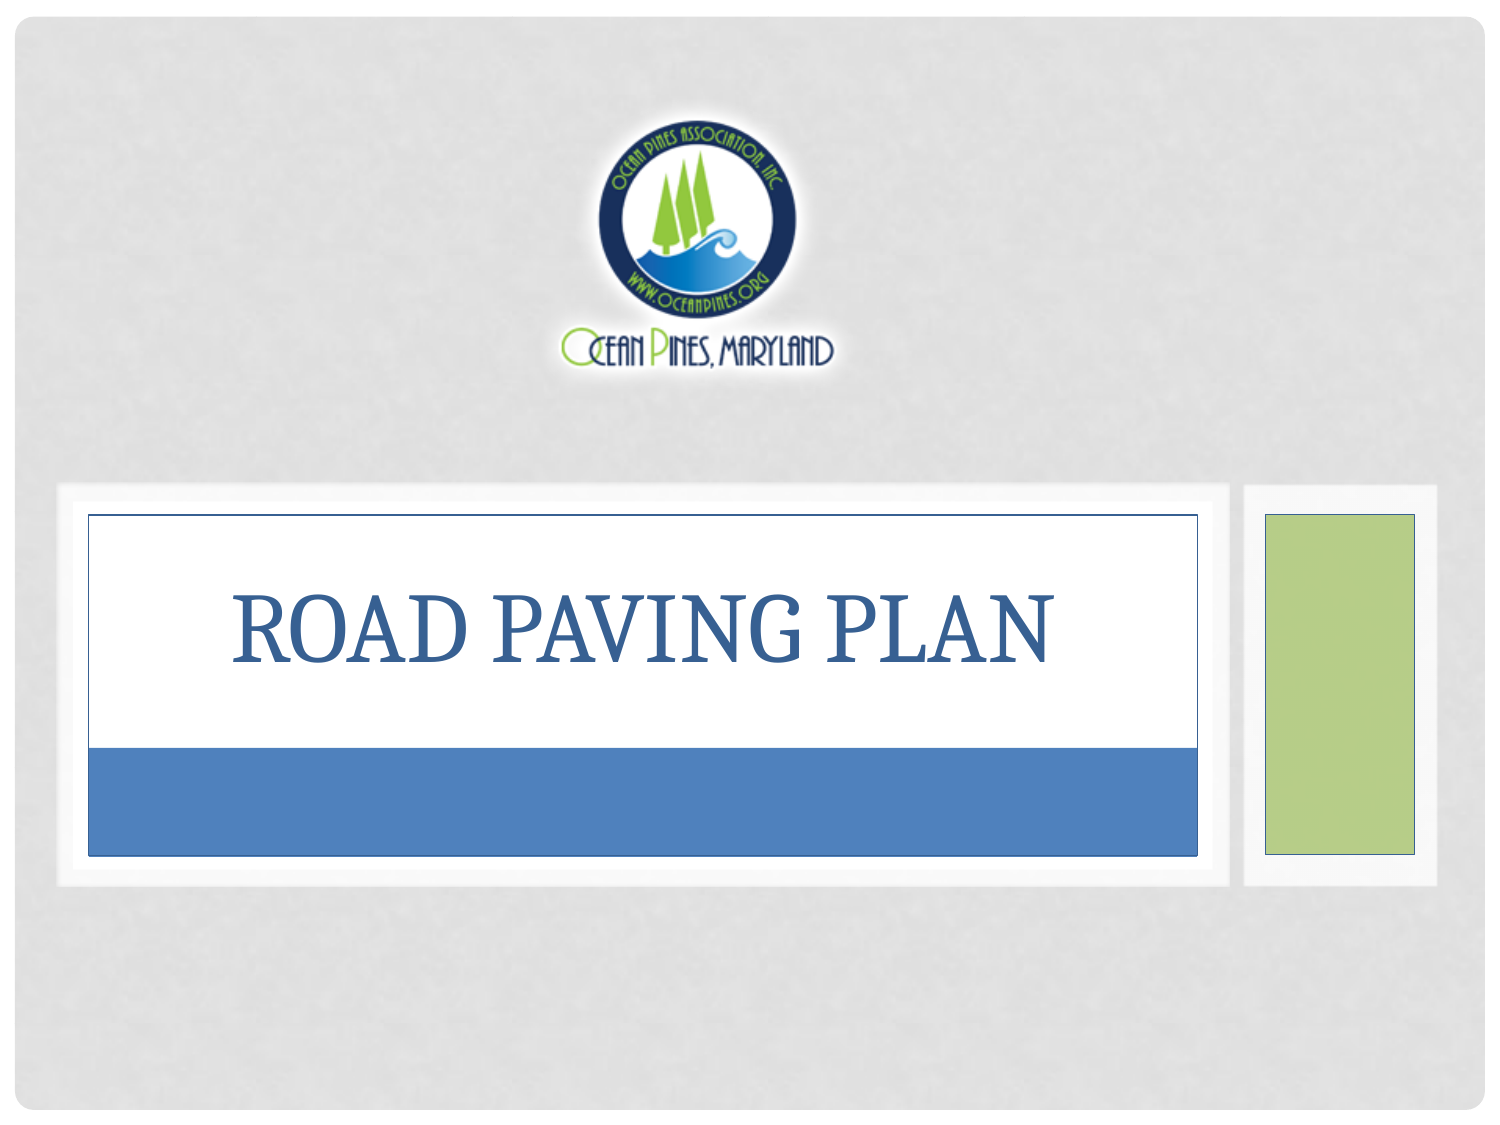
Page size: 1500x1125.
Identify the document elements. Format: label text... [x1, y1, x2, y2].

picture [537, 99, 858, 394]
title Road Paving Plan [0, 525, 1288, 825]
